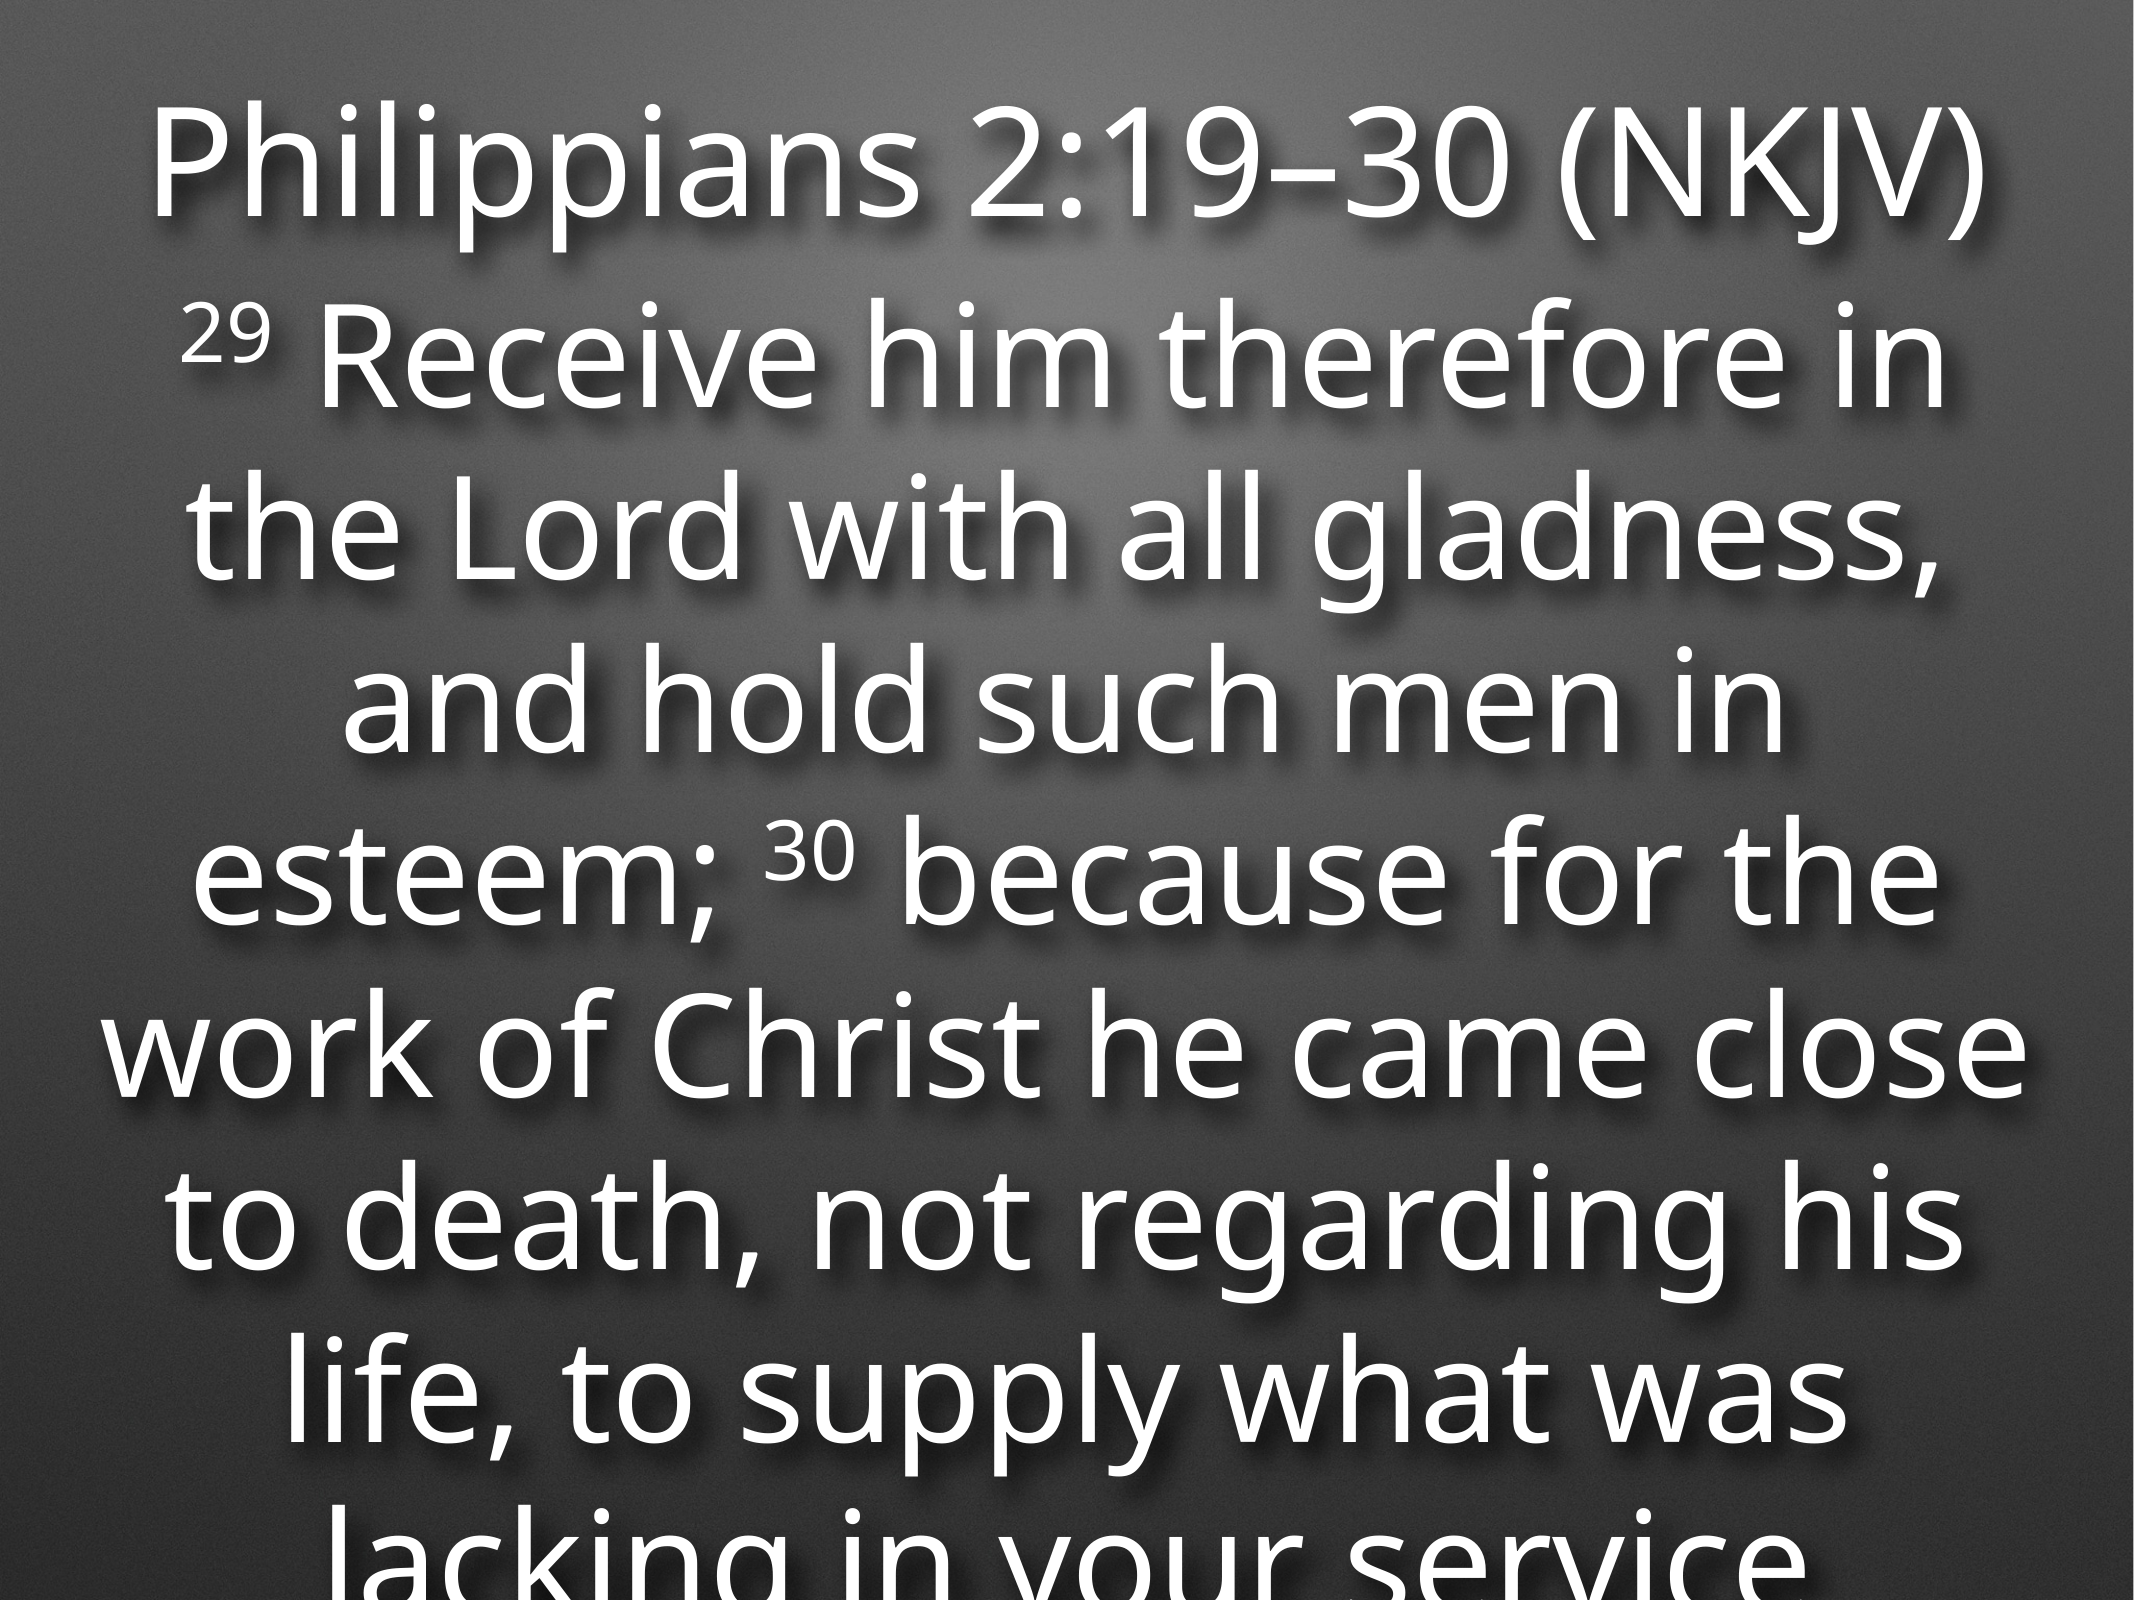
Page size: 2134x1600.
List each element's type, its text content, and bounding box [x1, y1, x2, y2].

picture [0, 0, 2134, 1600]
text_box Philippians 2:19–30 (NKJV) 29 Receive him therefore in the Lord with all gladness, and hold such men in esteem; 30 because for the work of Christ he came close to death, not regarding his life, to supply what was lacking in your service toward me. [58, 56, 2075, 1600]
